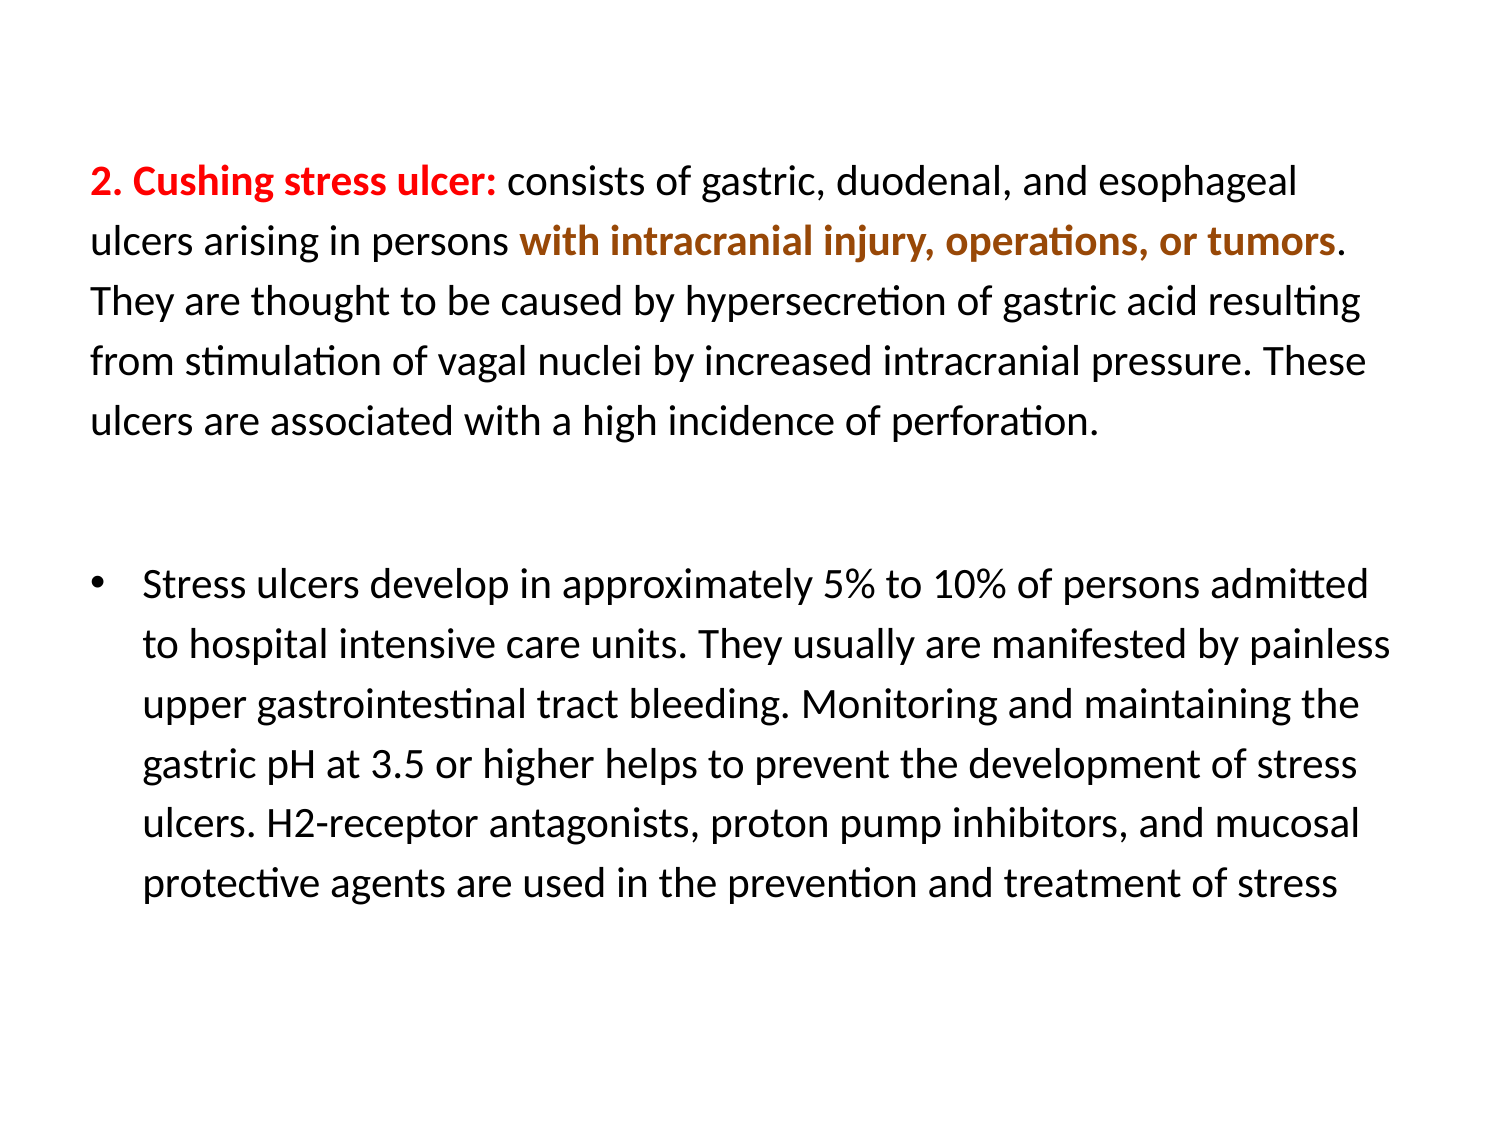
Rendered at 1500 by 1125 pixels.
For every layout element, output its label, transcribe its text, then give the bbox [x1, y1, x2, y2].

list 2. Cushing stress ulcer: consists of gastric, duodenal, and esophageal ulcers arising in persons with intracranial injury, operations, or tumors. They are thought to be caused by hypersecretion of gastric acid resulting from stimulation of vagal nuclei by increased intracranial pressure. These ulcers are associated with a high incidence of perforation. Stress ulcers develop in approximately 5% to 10% of persons admitted to hospital intensive care units. They usually are manifested by painless upper gastrointestinal tract bleeding. Monitoring and maintaining the gastric pH at 3.5 or higher helps to prevent the development of stress ulcers. H2-receptor antagonists, proton pump inhibitors, and mucosal protective agents are used in the prevention and treatment of stress [75, 137, 1425, 1005]
